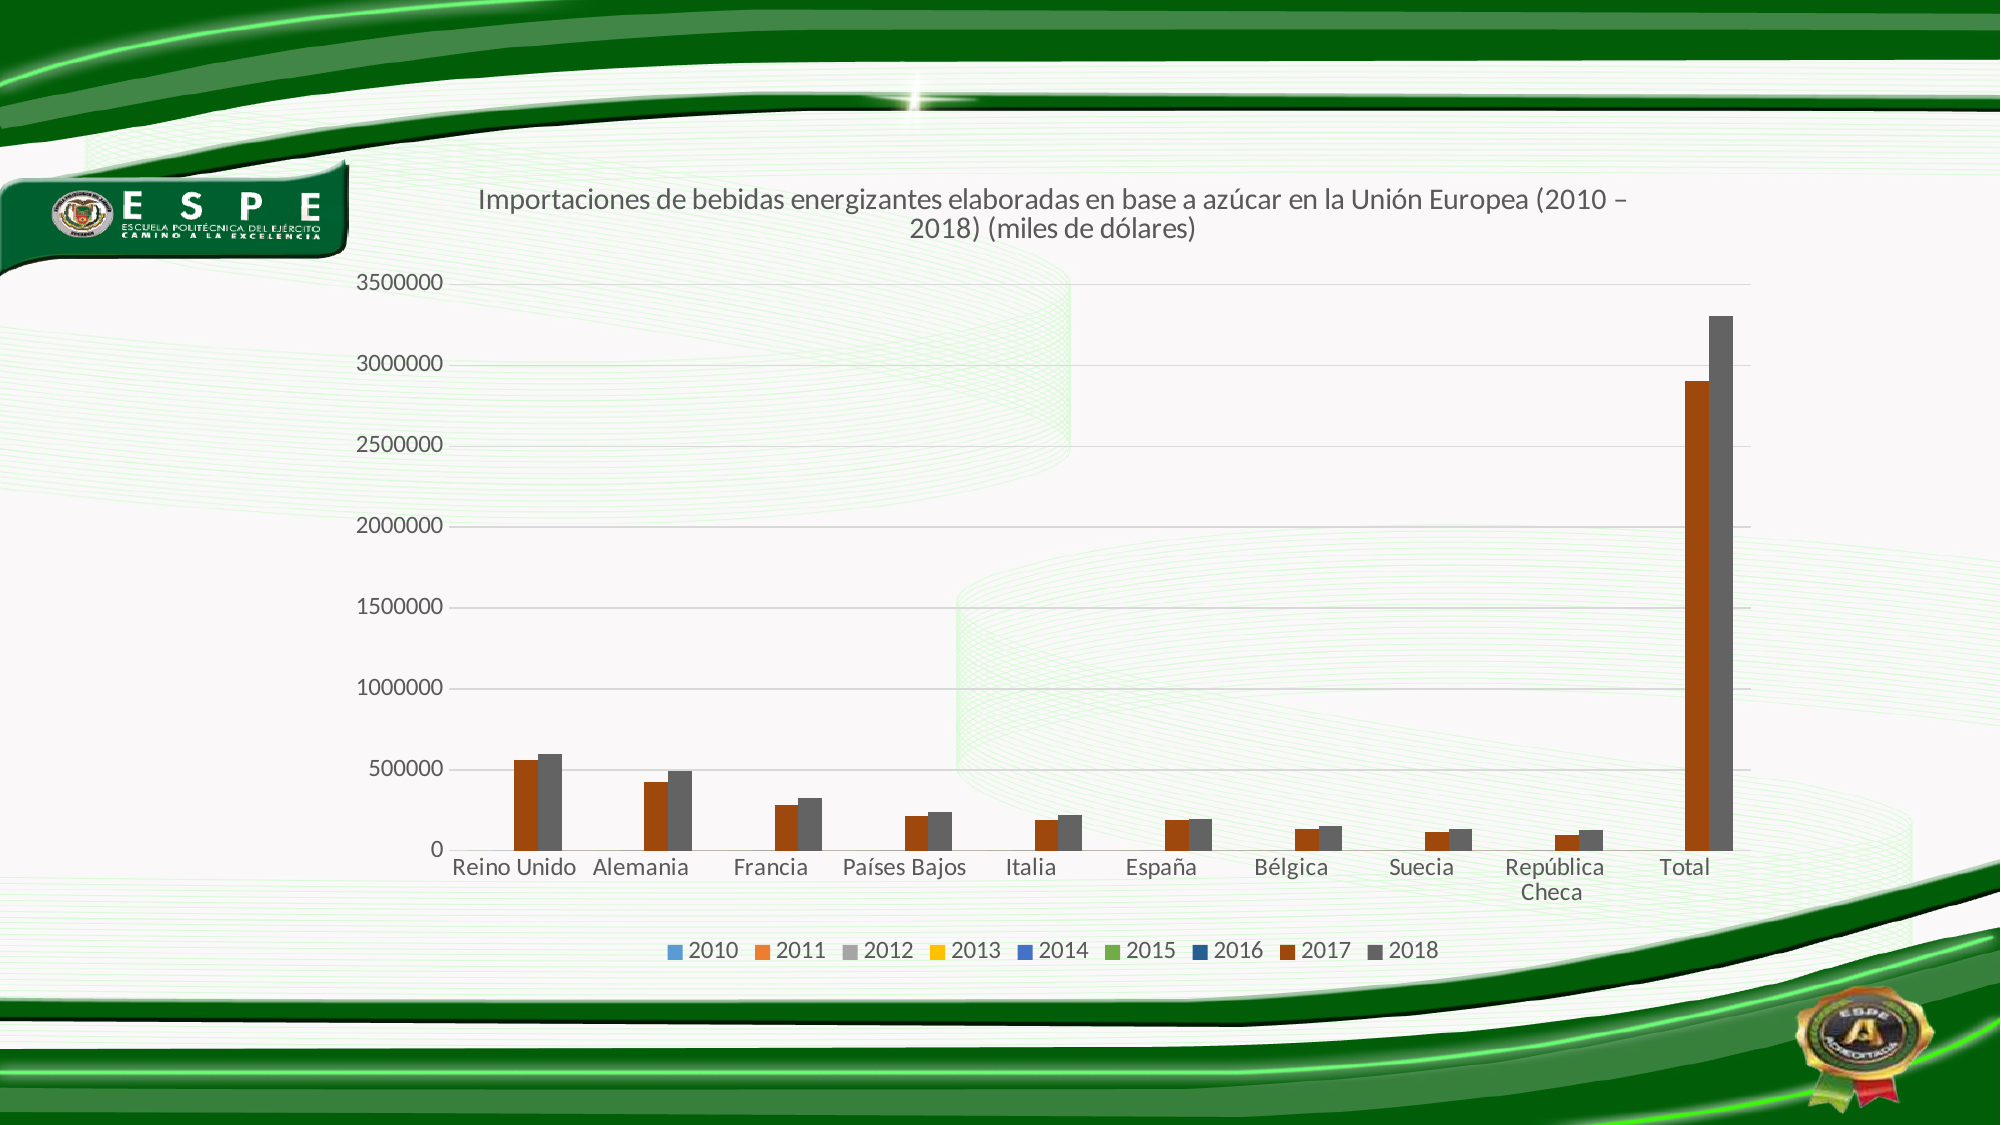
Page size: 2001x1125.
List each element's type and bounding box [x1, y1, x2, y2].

picture [0, 0, 2000, 1125]
chart [326, 153, 1780, 972]
